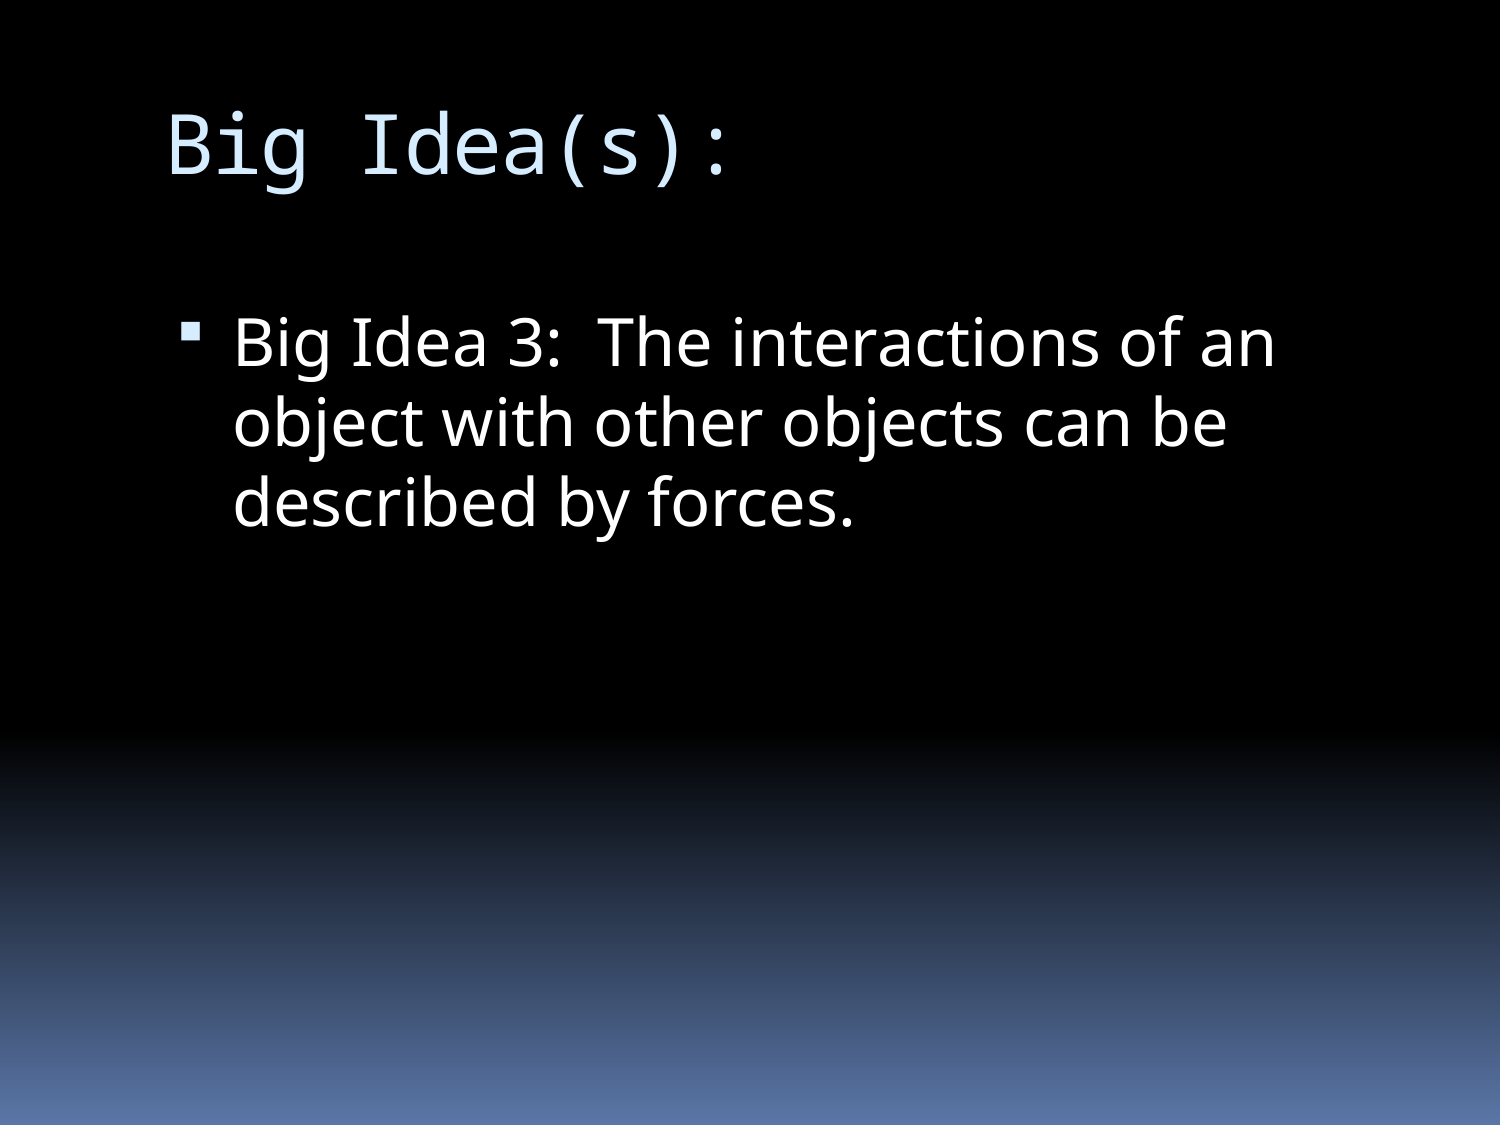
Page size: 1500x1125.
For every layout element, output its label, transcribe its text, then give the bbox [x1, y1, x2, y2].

title Big Idea(s): [150, 83, 1425, 234]
list Big Idea 3: The interactions of an object with other objects can be described by forces. [150, 292, 1425, 1043]
